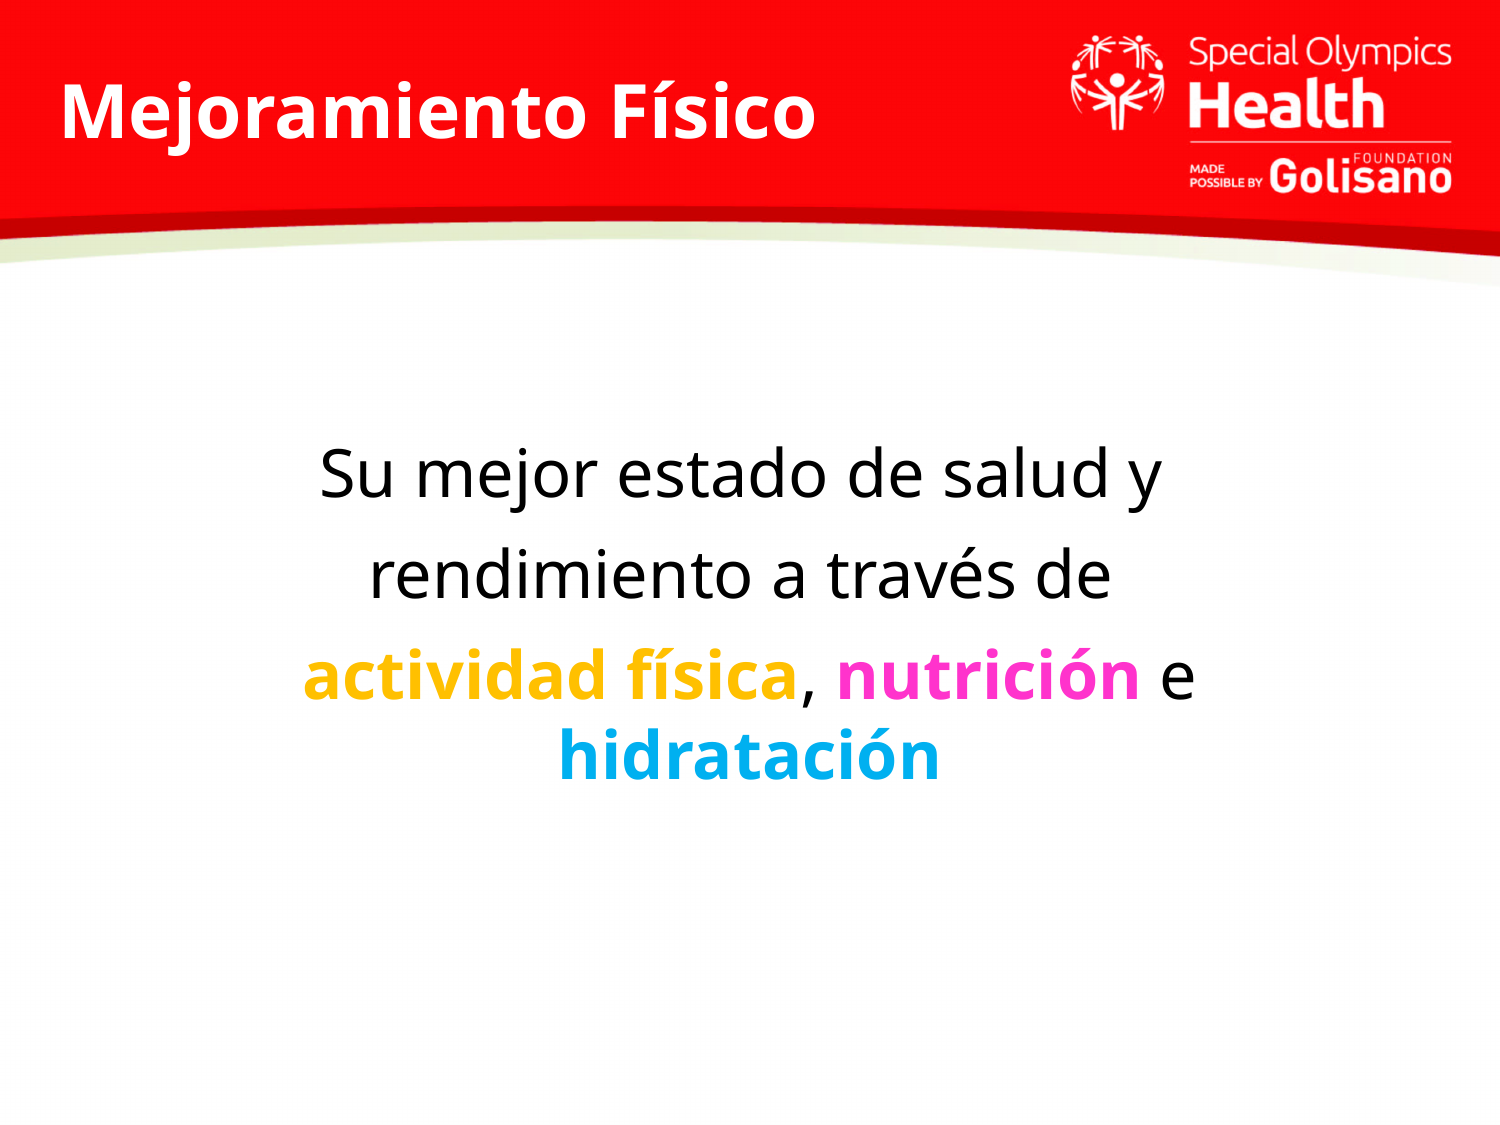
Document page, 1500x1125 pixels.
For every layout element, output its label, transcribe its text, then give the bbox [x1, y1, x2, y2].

title Mejoramiento Físico [43, 65, 1337, 162]
list Su mejor estado de salud y rendimiento a través de actividad física, nutrición e hidratación [103, 423, 1397, 1014]
picture [0, 0, 1500, 1125]
